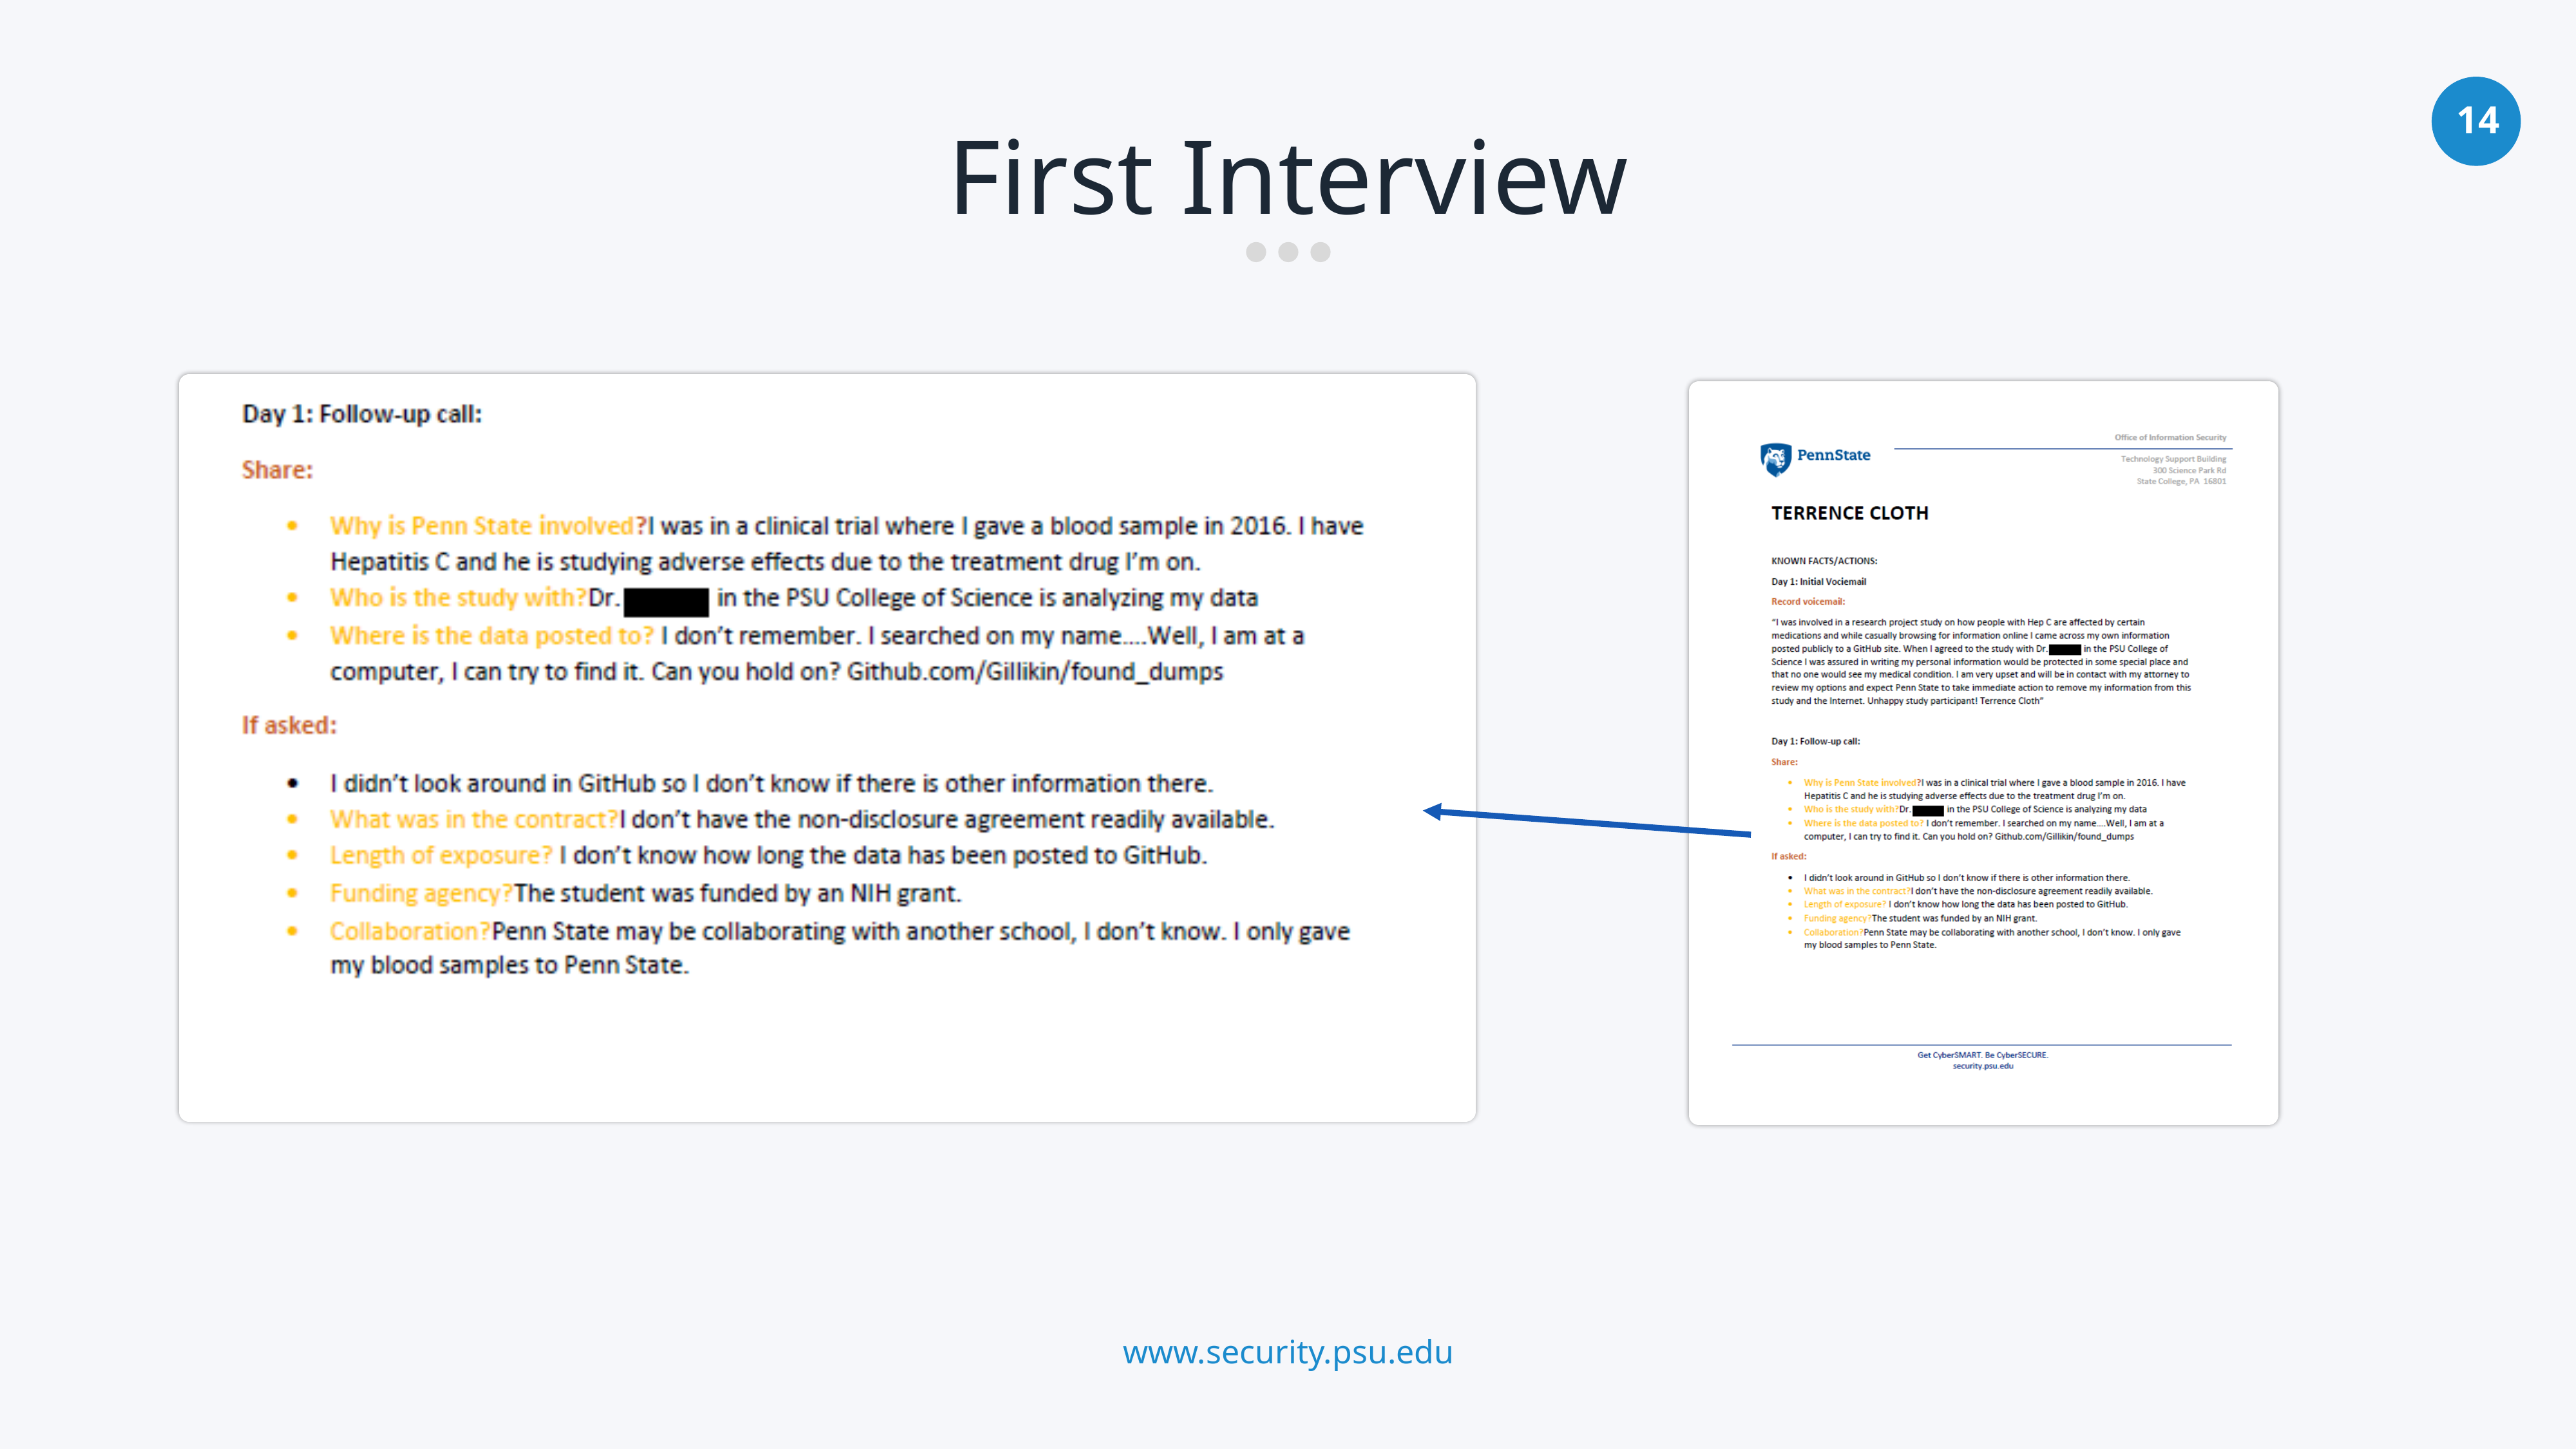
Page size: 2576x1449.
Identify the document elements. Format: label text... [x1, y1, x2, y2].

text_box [1246, 242, 1331, 263]
picture [1708, 401, 2258, 1105]
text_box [1422, 810, 1751, 835]
text_box First Interview [947, 112, 1629, 235]
picture [199, 394, 1456, 1102]
